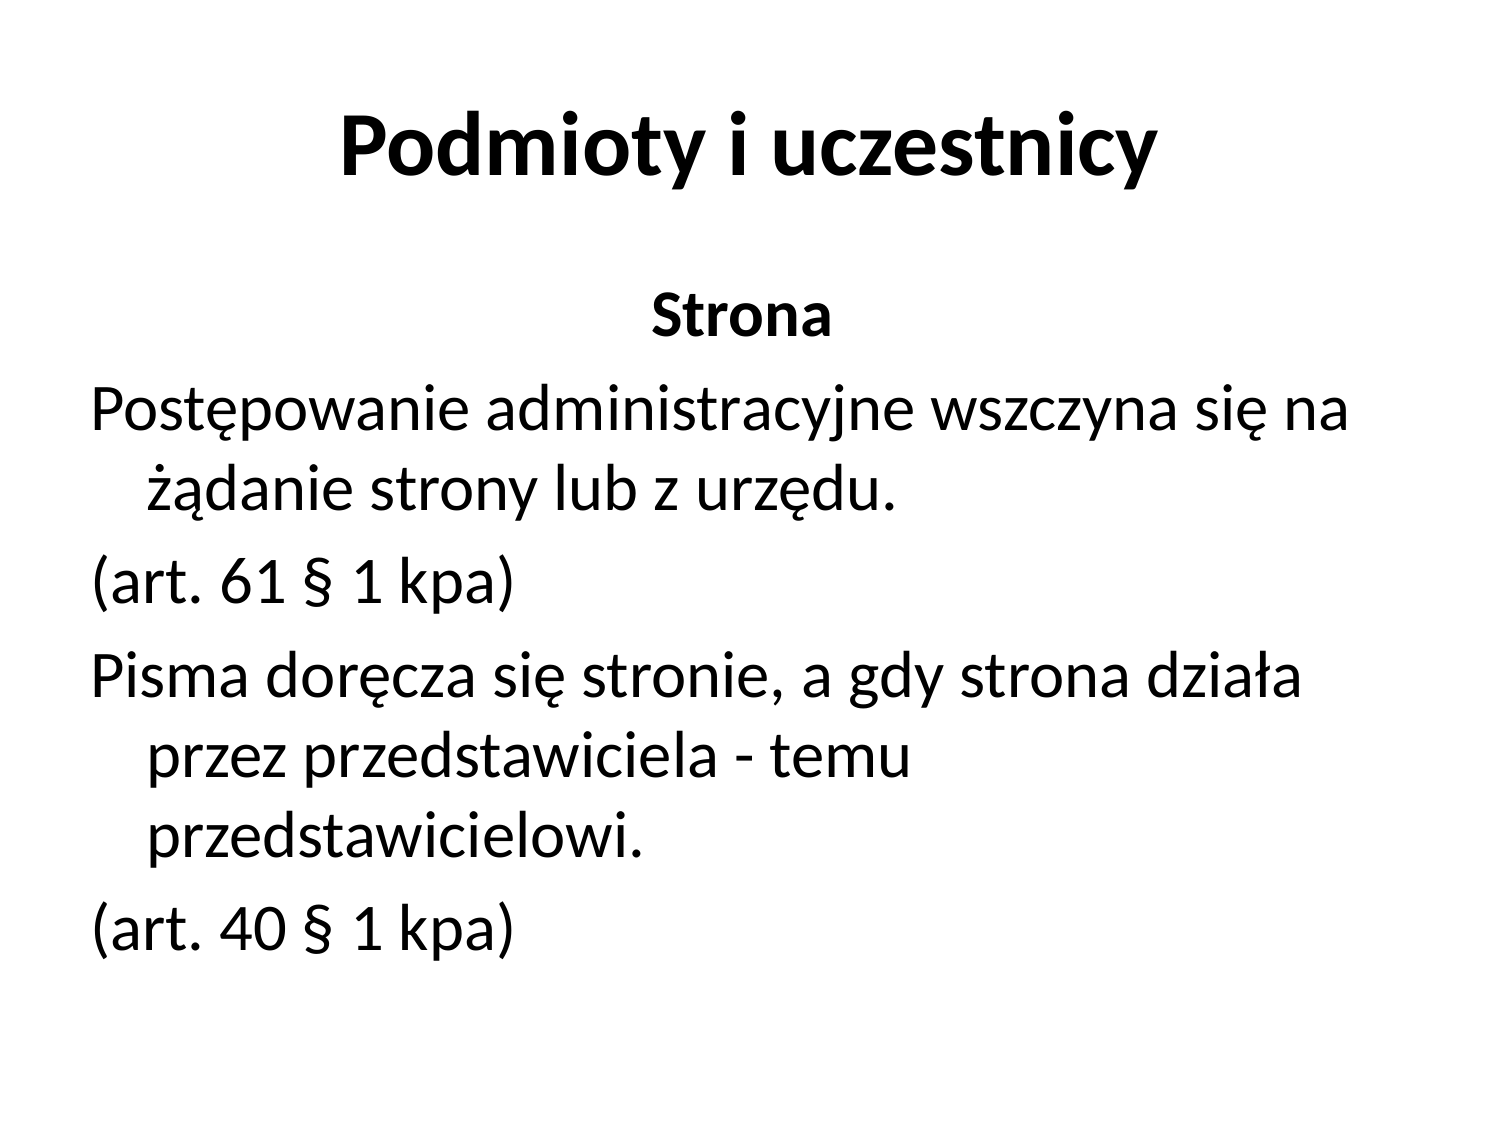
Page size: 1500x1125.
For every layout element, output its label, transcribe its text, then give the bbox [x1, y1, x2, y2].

list Strona Postępowanie administracyjne wszczyna się na żądanie strony lub z urzędu. (art. 61 § 1 kpa) Pisma doręcza się stronie, a gdy strona działa przez przedstawiciela - temu przedstawicielowi. (art. 40 § 1 kpa) [75, 262, 1425, 1005]
title Podmioty i uczestnicy [75, 45, 1425, 233]
